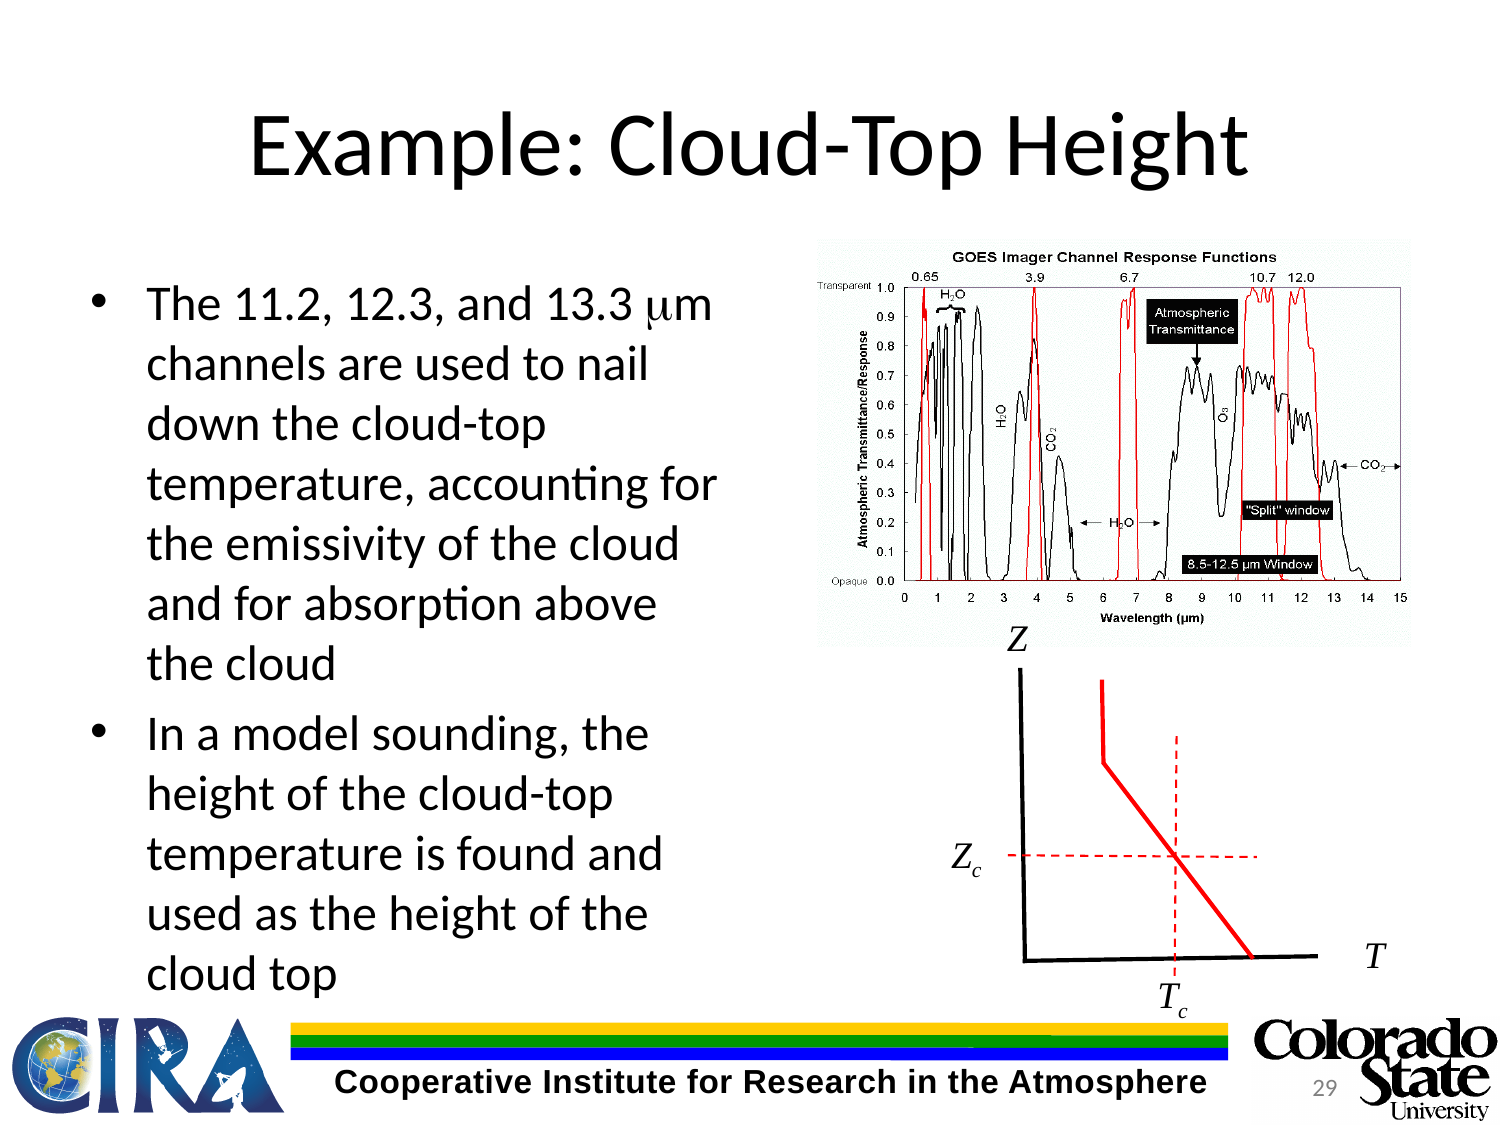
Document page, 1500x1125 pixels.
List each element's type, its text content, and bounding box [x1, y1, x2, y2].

title Example: Cloud-Top Height [74, 44, 1426, 233]
picture [817, 238, 1412, 648]
picture [0, 1004, 296, 1125]
text_box 29 [1149, 1046, 1500, 1125]
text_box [924, 606, 1412, 1025]
list The 11.2, 12.3, and 13.3 m channels are used to nail down the cloud-top temperature, accounting for the emissivity of the cloud and for absorption above the cloud In a model sounding, the height of the cloud-top temperature is found and used as the height of the cloud top [74, 262, 751, 1006]
picture [1251, 1016, 1500, 1046]
